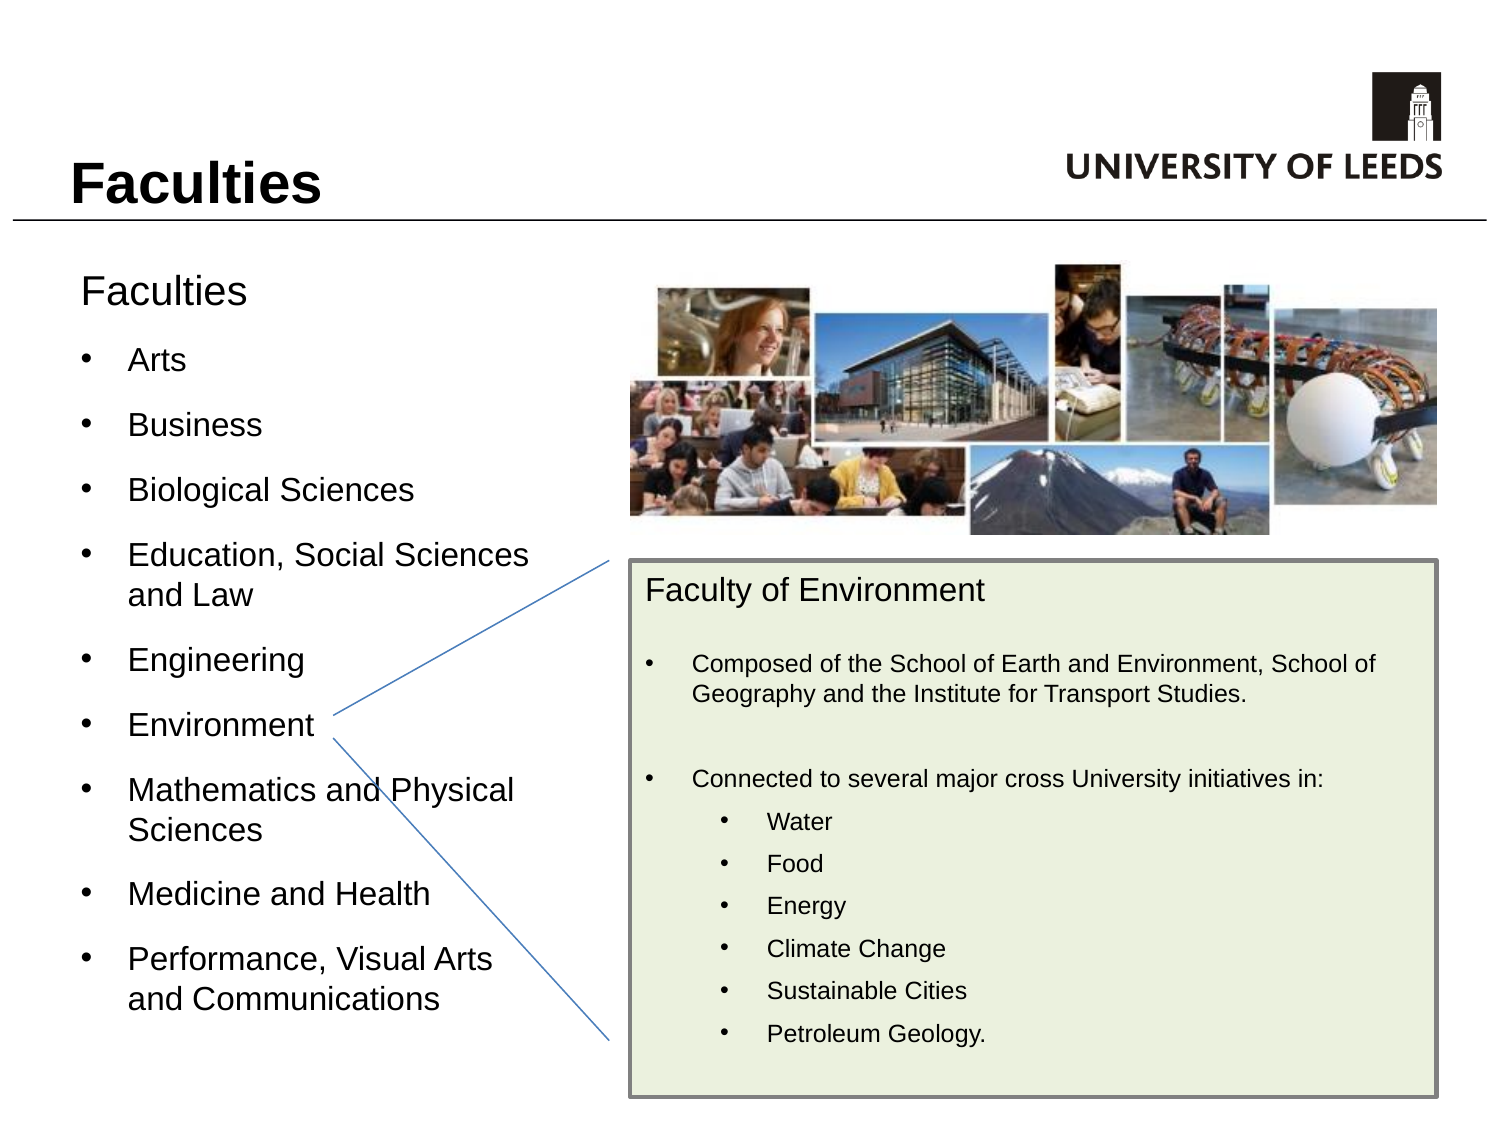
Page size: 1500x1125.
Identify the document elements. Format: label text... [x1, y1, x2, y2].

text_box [332, 560, 610, 716]
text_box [332, 737, 610, 1041]
text_box Faculties [55, 138, 1089, 223]
text_box Faculties Arts Business Biological Sciences Education, Social Sciences and Law Engineering Environment Mathematics and Physical Sciences Medicine and Health Performance, Visual Arts and Communications [65, 256, 573, 1025]
picture [630, 260, 1437, 536]
text_box Faculty of Environment Composed of the School of Earth and Environment, School of Geography and the Institute for Transport Studies. Connected to several major cross University initiatives in: Water Food Energy Climate Change Sustainable Cities Petroleum Geology. [628, 558, 1439, 1099]
picture [1067, 72, 1442, 179]
